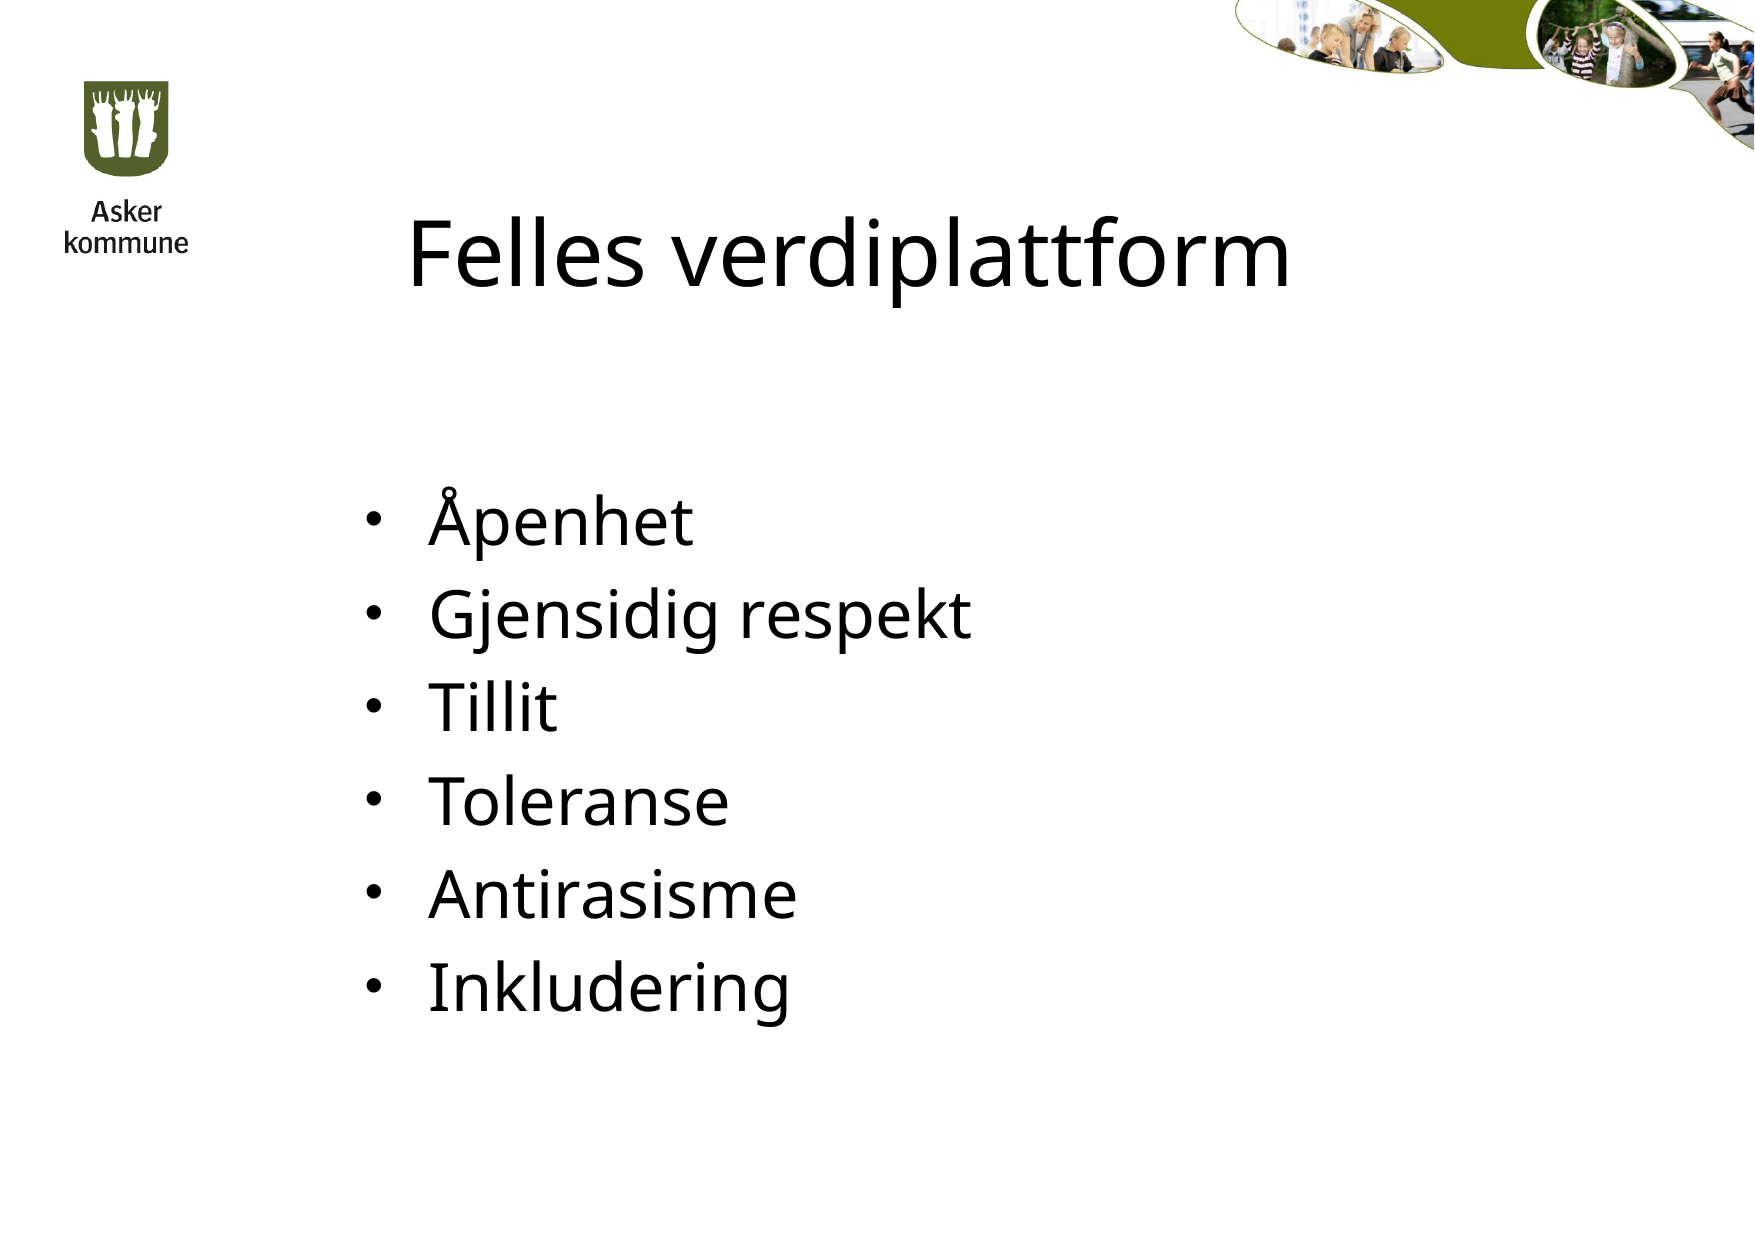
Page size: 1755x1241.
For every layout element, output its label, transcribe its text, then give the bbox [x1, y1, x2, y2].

picture [514, 0, 1755, 376]
title Felles verdiplattform [155, 184, 1546, 305]
list Åpenhet Gjensidig respekt Tillit Toleranse Antirasisme Inkludering [347, 376, 1755, 1196]
picture [65, 44, 188, 290]
